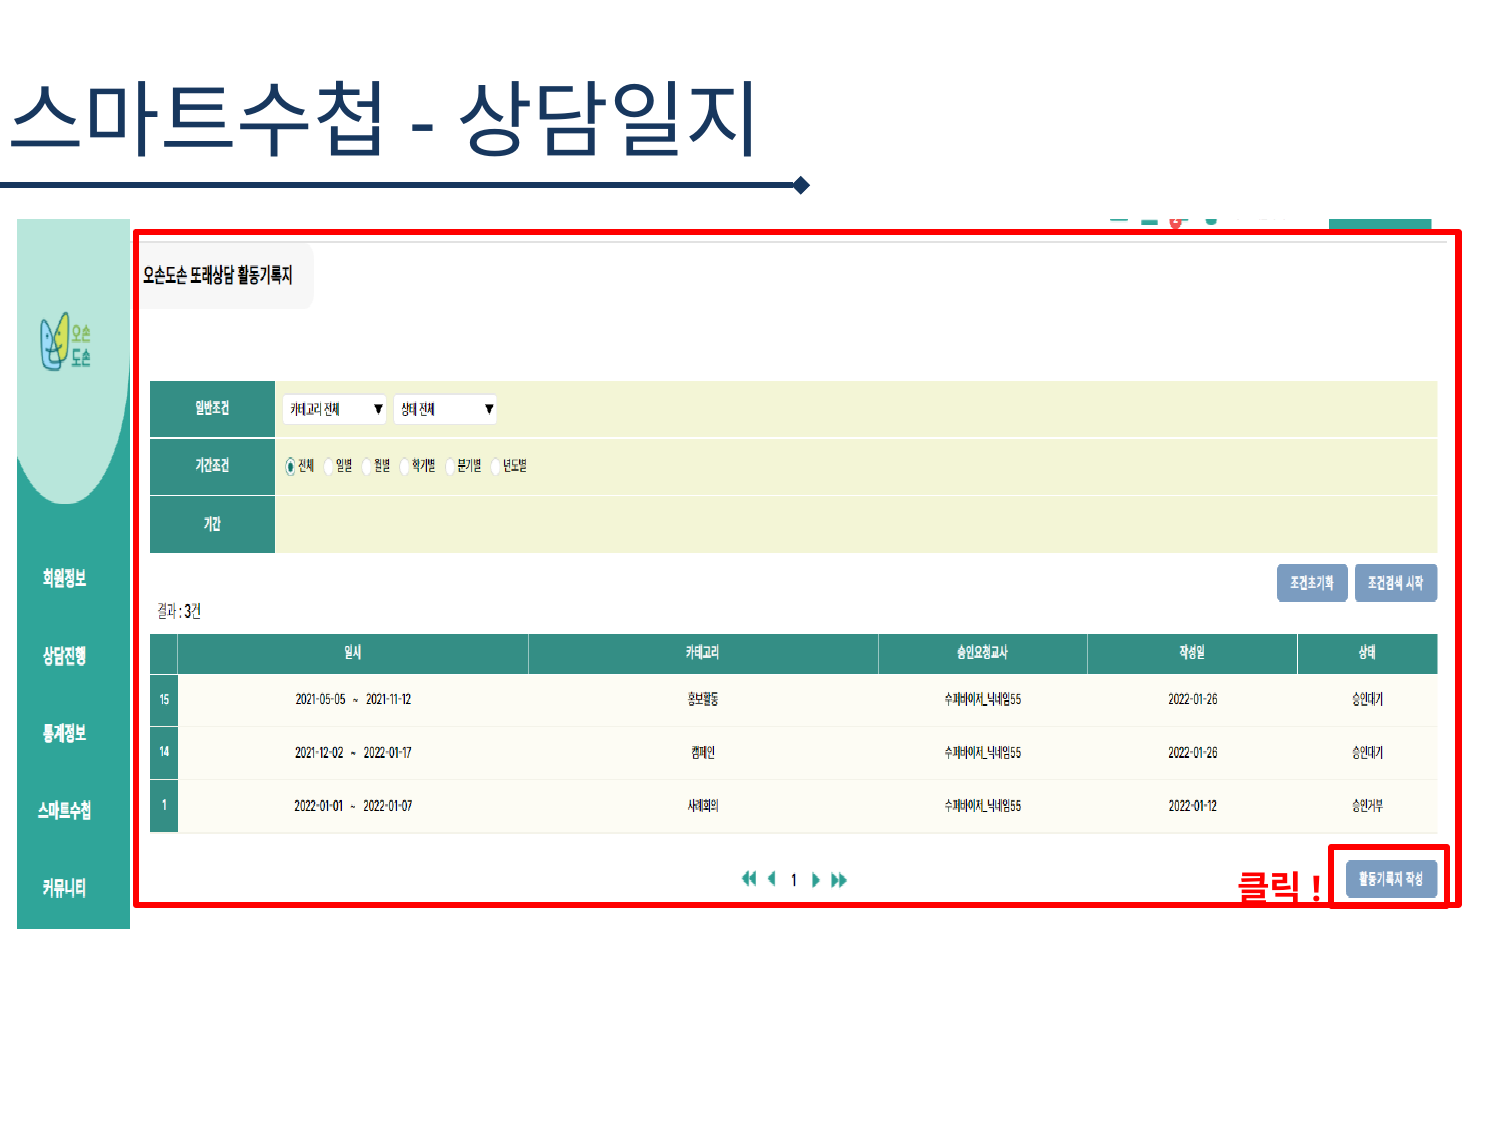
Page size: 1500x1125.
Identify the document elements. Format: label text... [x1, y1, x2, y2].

picture [17, 219, 1448, 929]
text_box 스마트수첩-상담일지 [0, 41, 847, 193]
text_box [1452, 230, 1461, 907]
